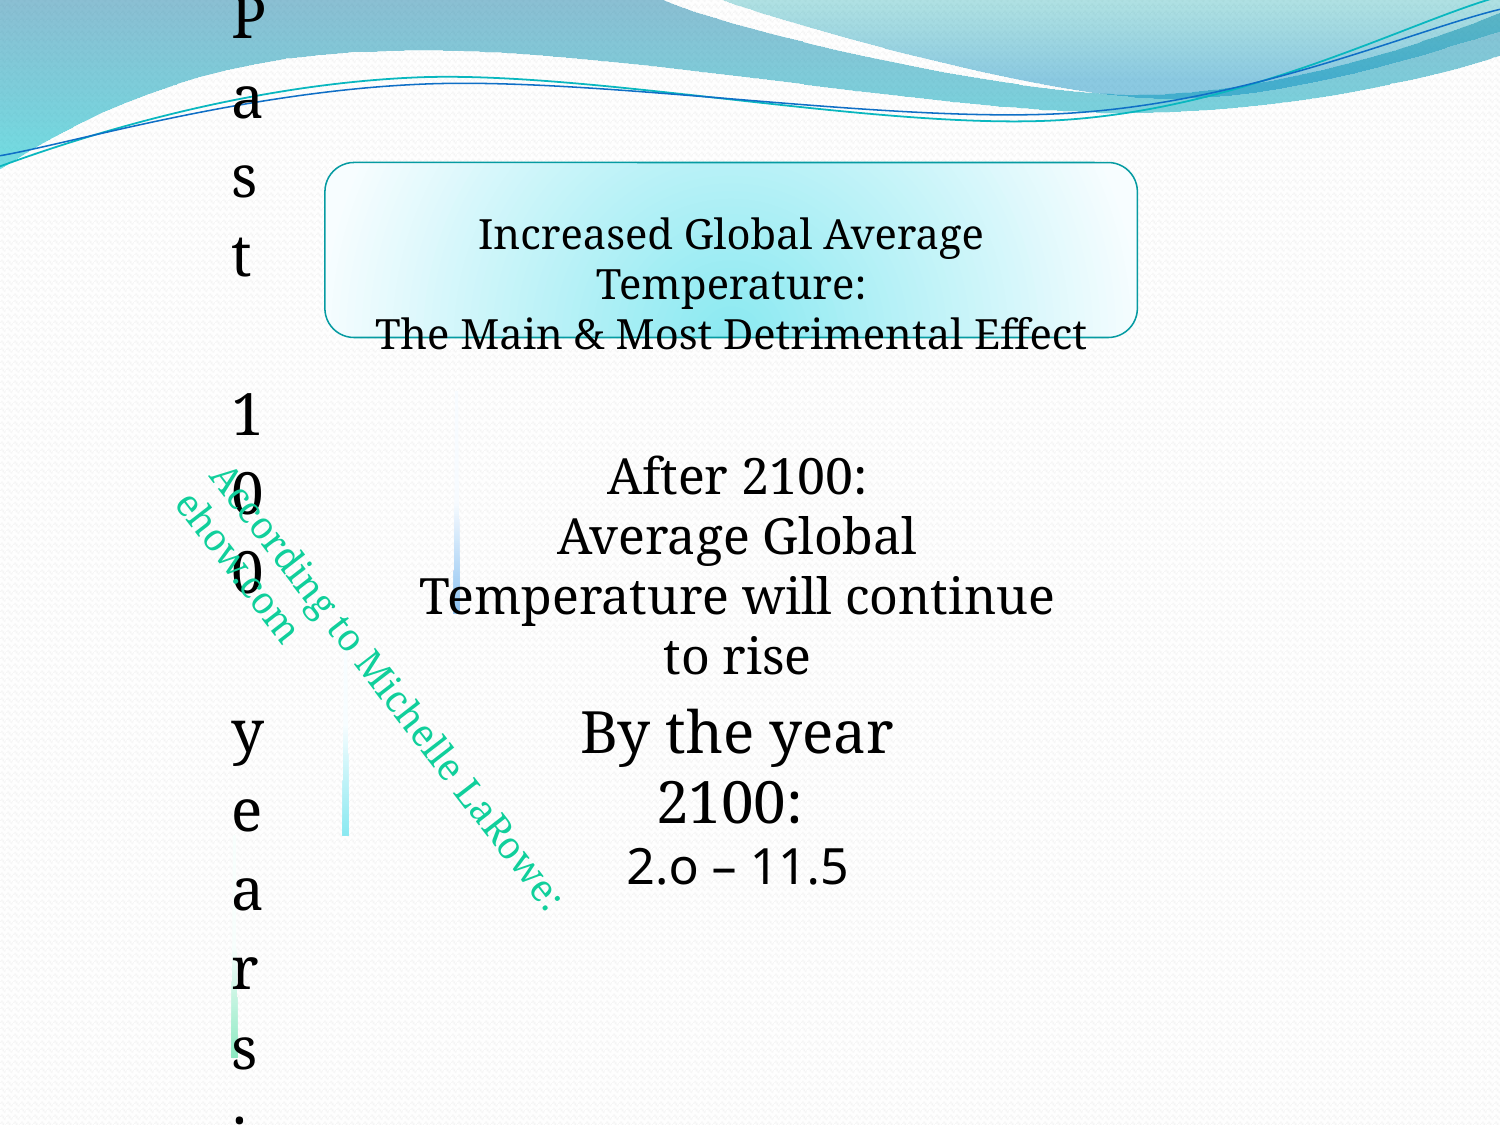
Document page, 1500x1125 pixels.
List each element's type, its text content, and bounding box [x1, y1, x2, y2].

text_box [237, 424, 1238, 1092]
text_box [324, 161, 1139, 311]
text_box According to Michelle LaRowe: ehow.com [152, 441, 230, 602]
text_box Increased Global Average Temperature: The Main & Most Detrimental Effect [324, 200, 1138, 410]
